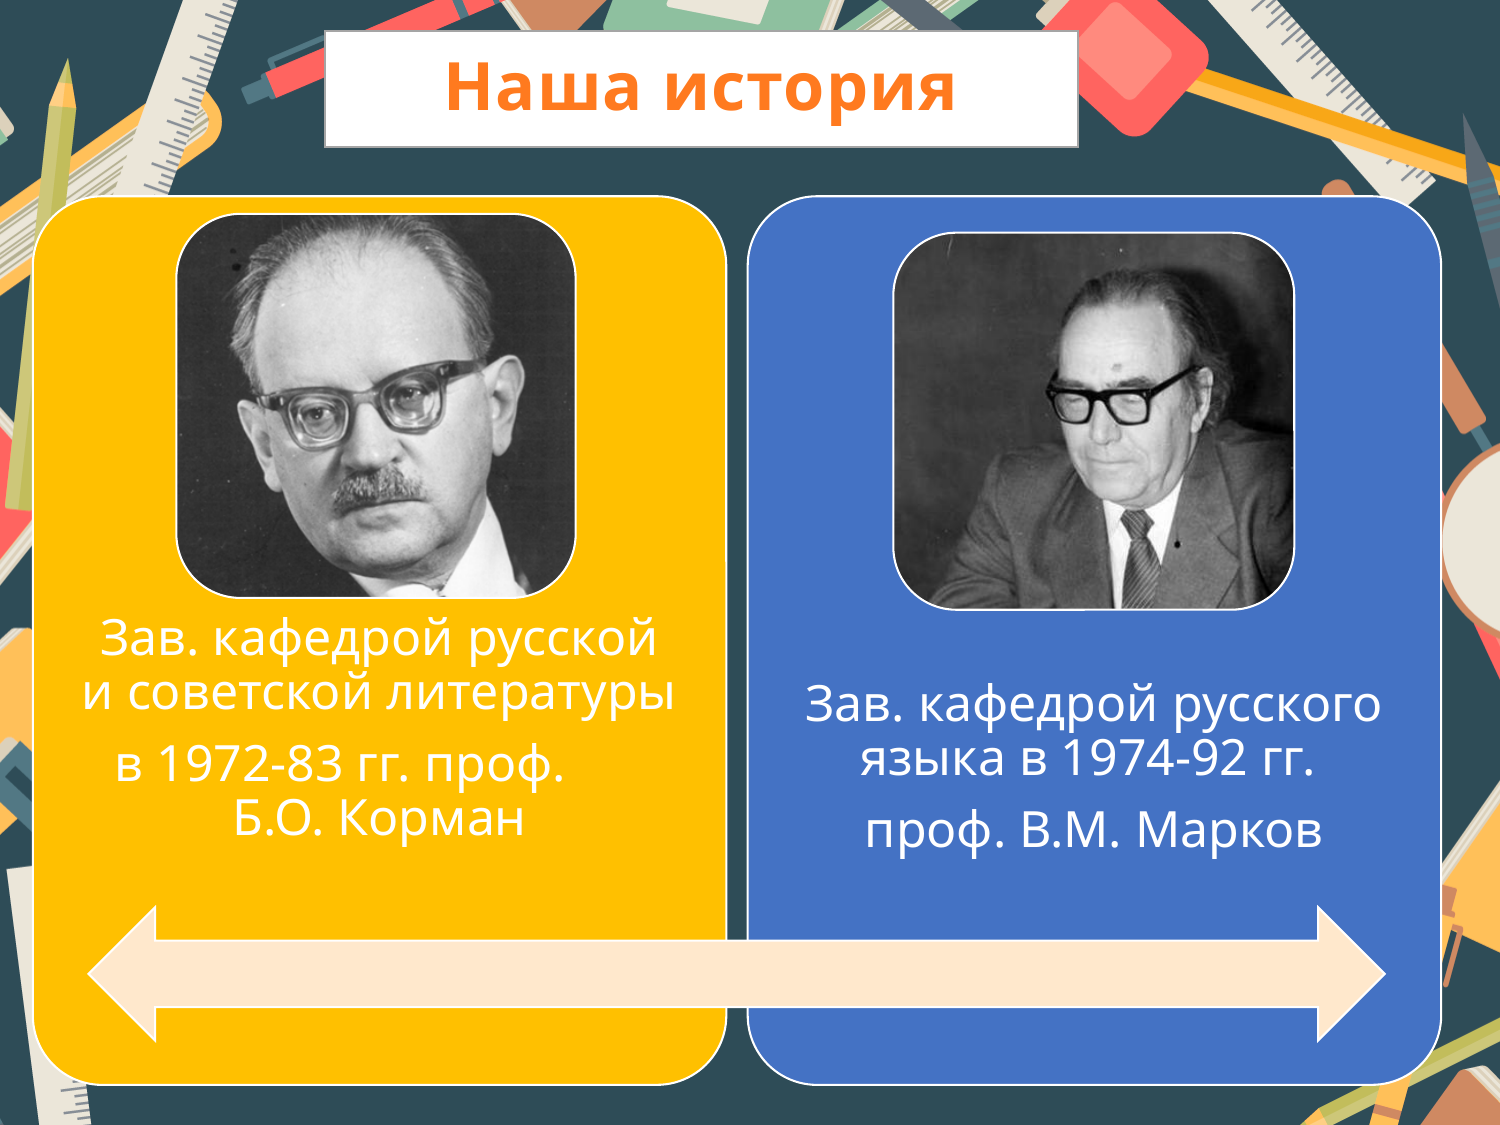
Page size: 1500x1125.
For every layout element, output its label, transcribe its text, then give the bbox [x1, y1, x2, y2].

picture [0, 0, 1500, 1125]
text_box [32, 196, 1442, 1085]
title Наша история [324, 30, 1079, 148]
